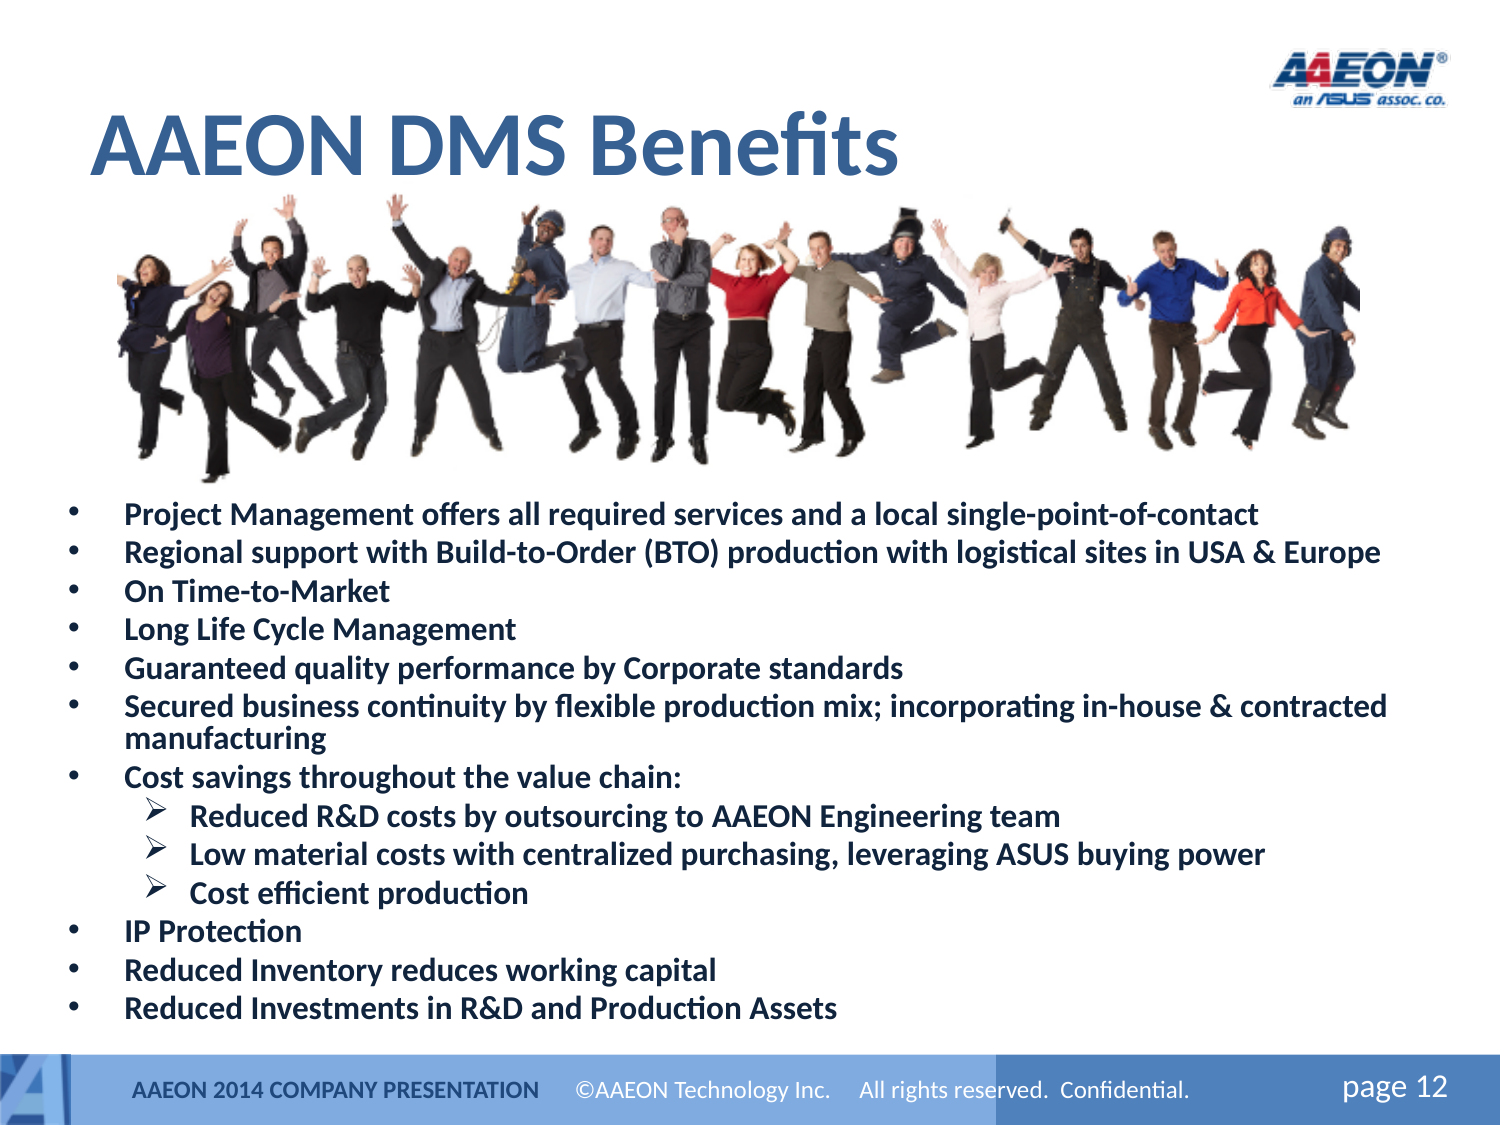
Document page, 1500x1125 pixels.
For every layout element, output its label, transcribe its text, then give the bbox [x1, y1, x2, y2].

picture [116, 169, 1360, 502]
picture [0, 1054, 71, 1125]
picture [1253, 35, 1471, 122]
title AAEON DMS Benefits [75, 45, 1425, 233]
list Project Management offers all required services and a local single-point-of-contact Regional support with Build-to-Order (BTO) production with logistical sites in USA & Europe On Time-to-Market Long Life Cycle Management Guaranteed quality performance by Corporate standards Secured business continuity by flexible production mix; incorporating in-house & contracted manufacturing Cost savings throughout the value chain: Reduced R&D costs by outsourcing to AAEON Engineering team Low material costs with centralized purchasing, leveraging ASUS buying power Cost efficient production IP Protection Reduced Inventory reduces working capital Reduced Investments in R&D and Production Assets [53, 492, 1465, 1067]
